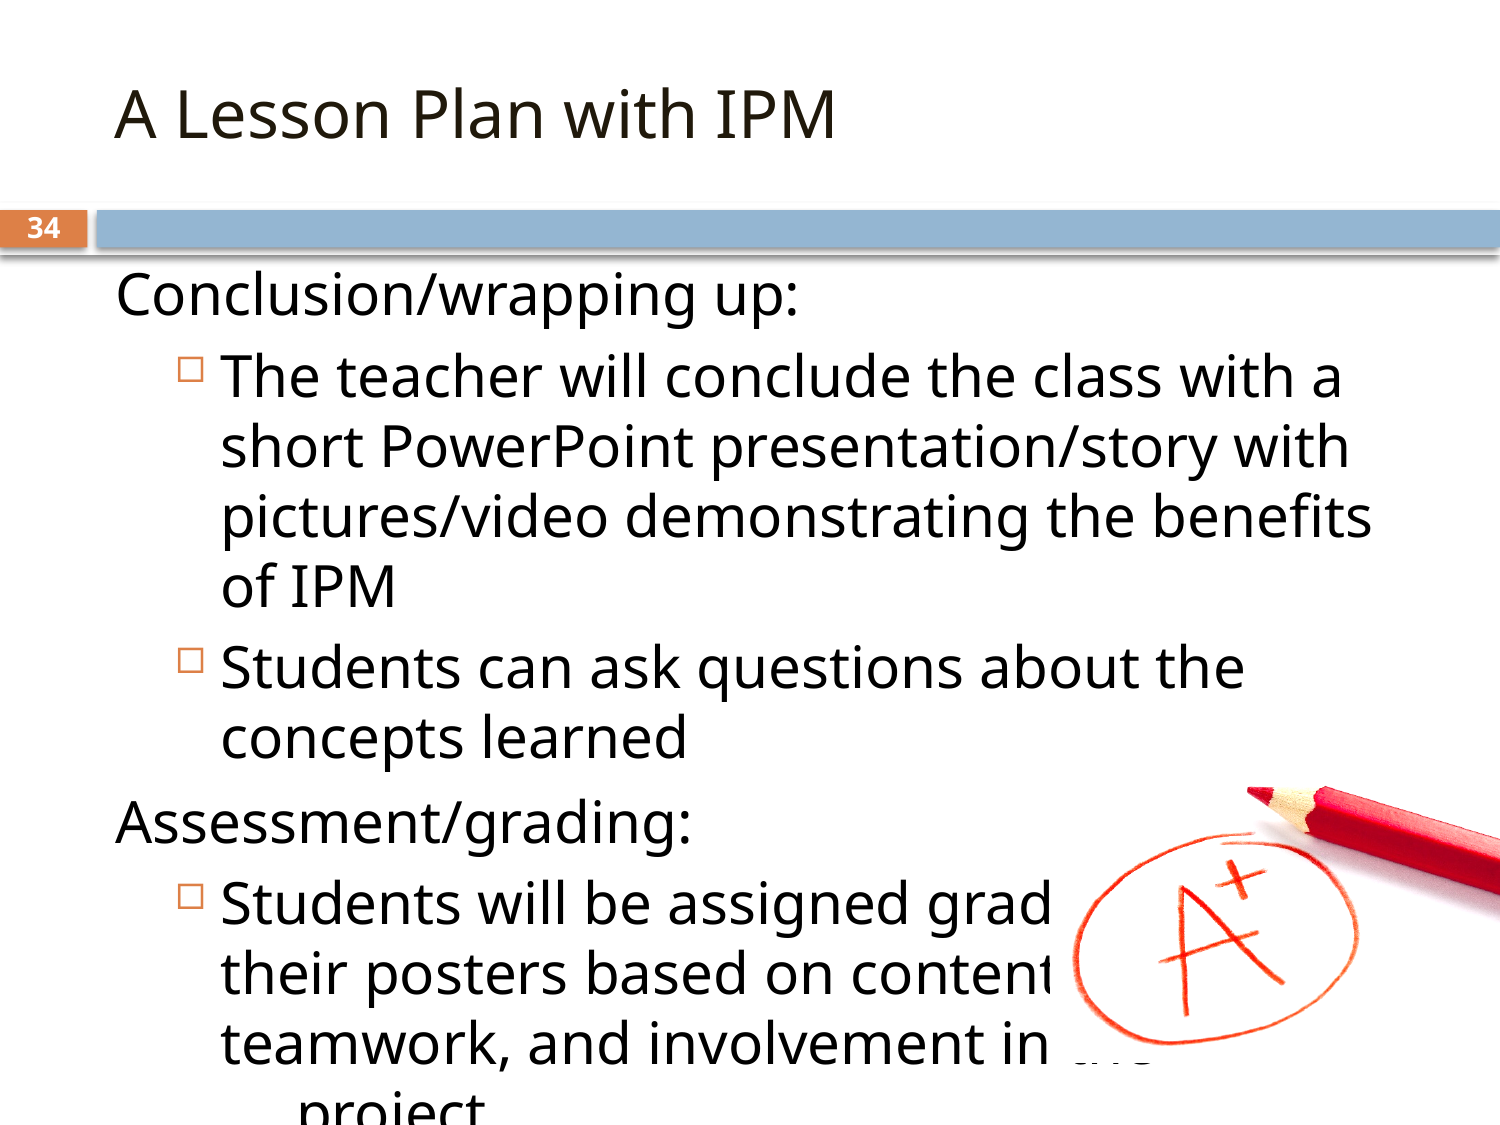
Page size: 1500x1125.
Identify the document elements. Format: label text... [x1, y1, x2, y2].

slide_number 34 [0, 208, 88, 249]
list Conclusion/wrapping up: The teacher will conclude the class with a short PowerPoint presentation/story with pictures/video demonstrating the benefits of IPM Students can ask questions about the concepts learned Assessment/grading: Students will be assigned grades on their posters based on content, teamwork, and involvement in the project [100, 249, 1438, 1063]
text_box A Lesson Plan with IPM [99, 0, 1488, 213]
picture [1049, 762, 1500, 1063]
